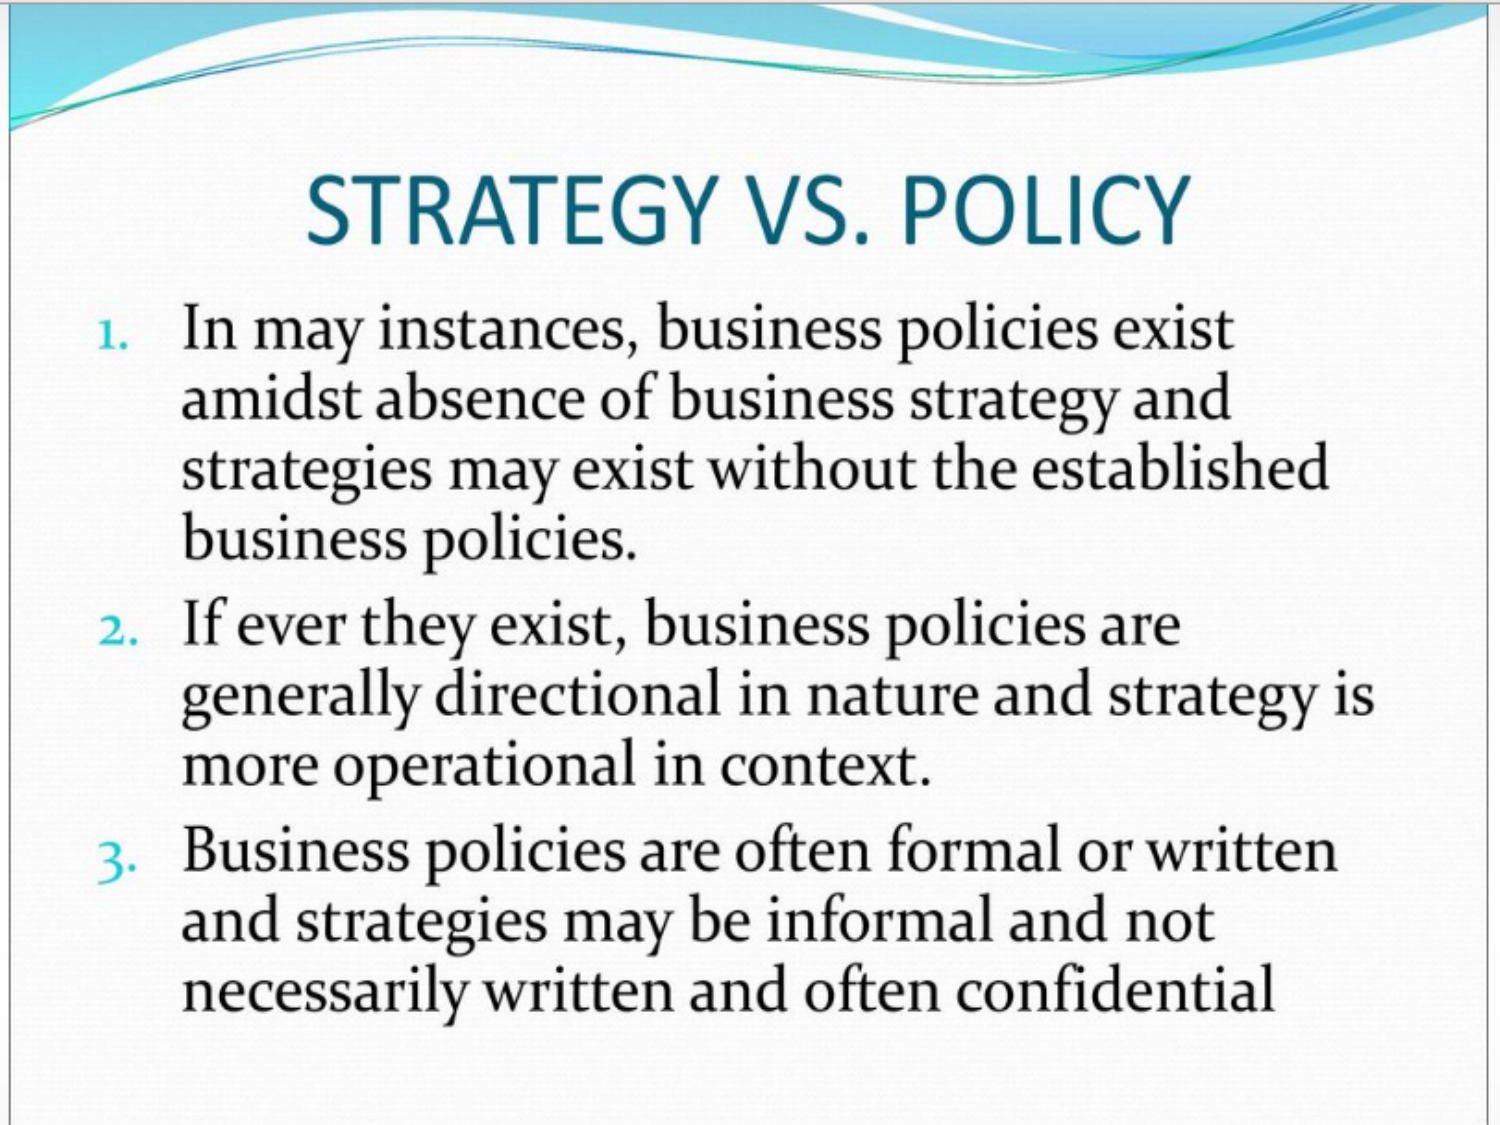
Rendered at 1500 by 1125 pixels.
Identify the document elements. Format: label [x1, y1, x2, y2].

list [0, 0, 1500, 1125]
